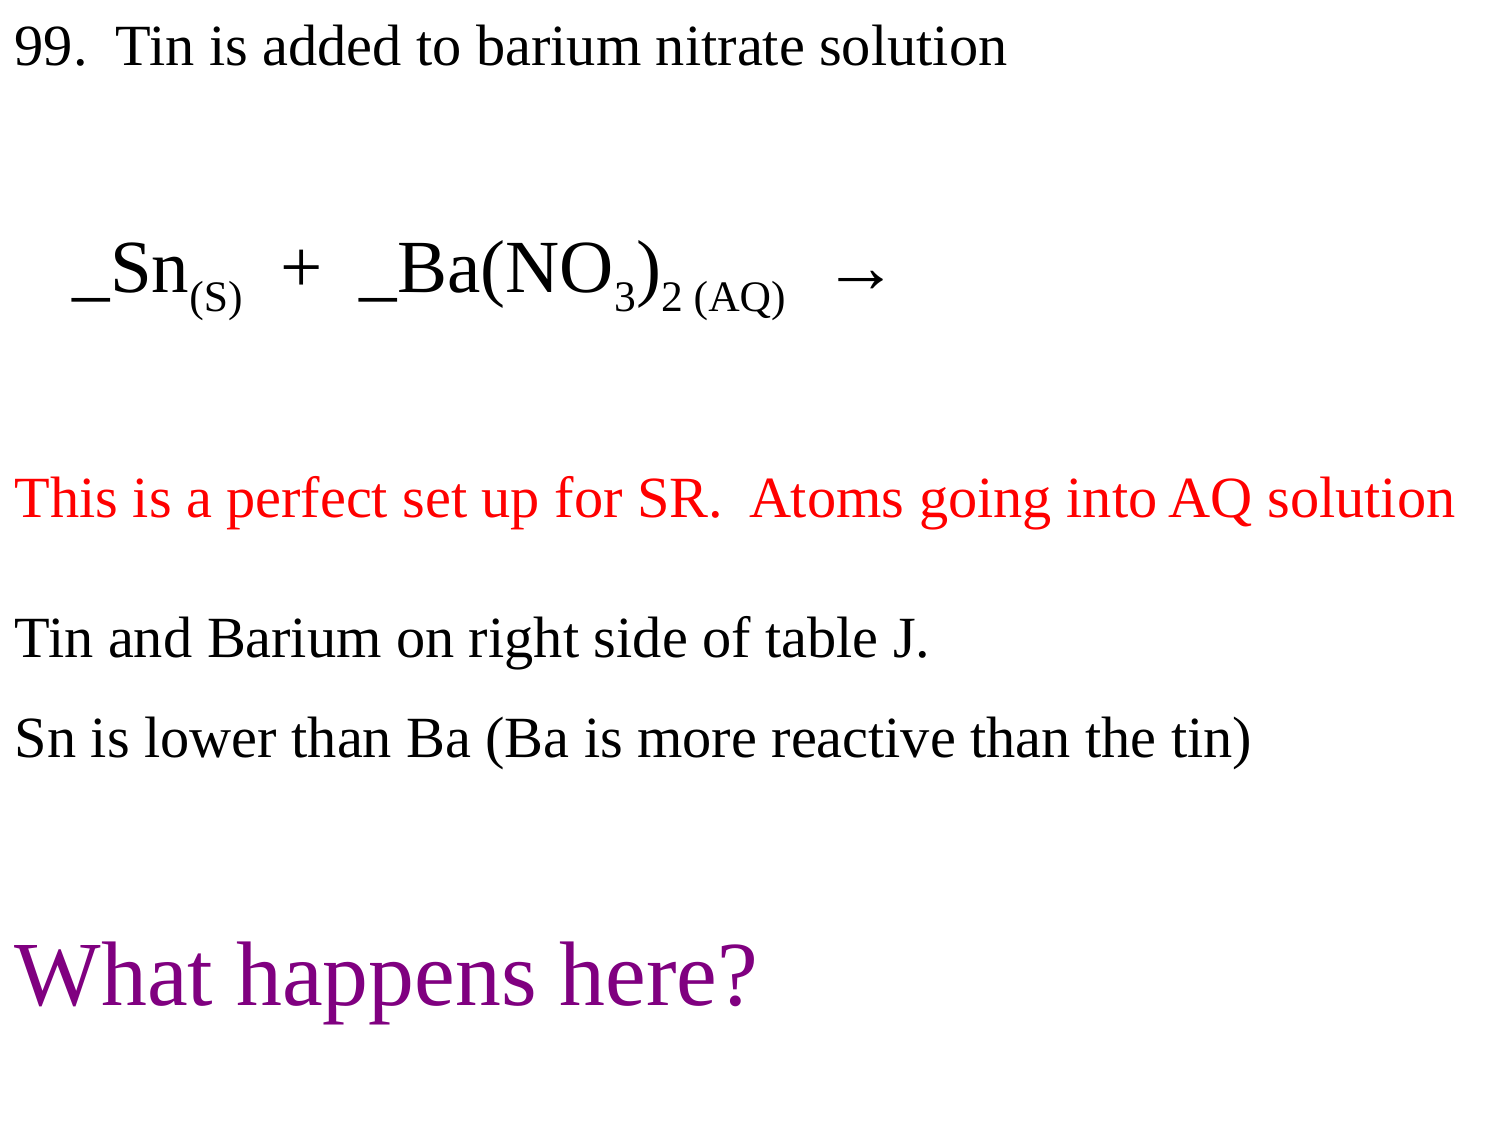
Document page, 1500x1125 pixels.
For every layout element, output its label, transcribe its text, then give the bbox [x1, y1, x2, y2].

text_box 99. Tin is added to barium nitrate solution _Sn(S) + _Ba(NO3)2 (AQ) → This is a perfect set up for SR. Atoms going into AQ solution Tin and Barium on right side of table J. Sn is lower than Ba (Ba is more reactive than the tin) What happens here? [0, 0, 1500, 1031]
